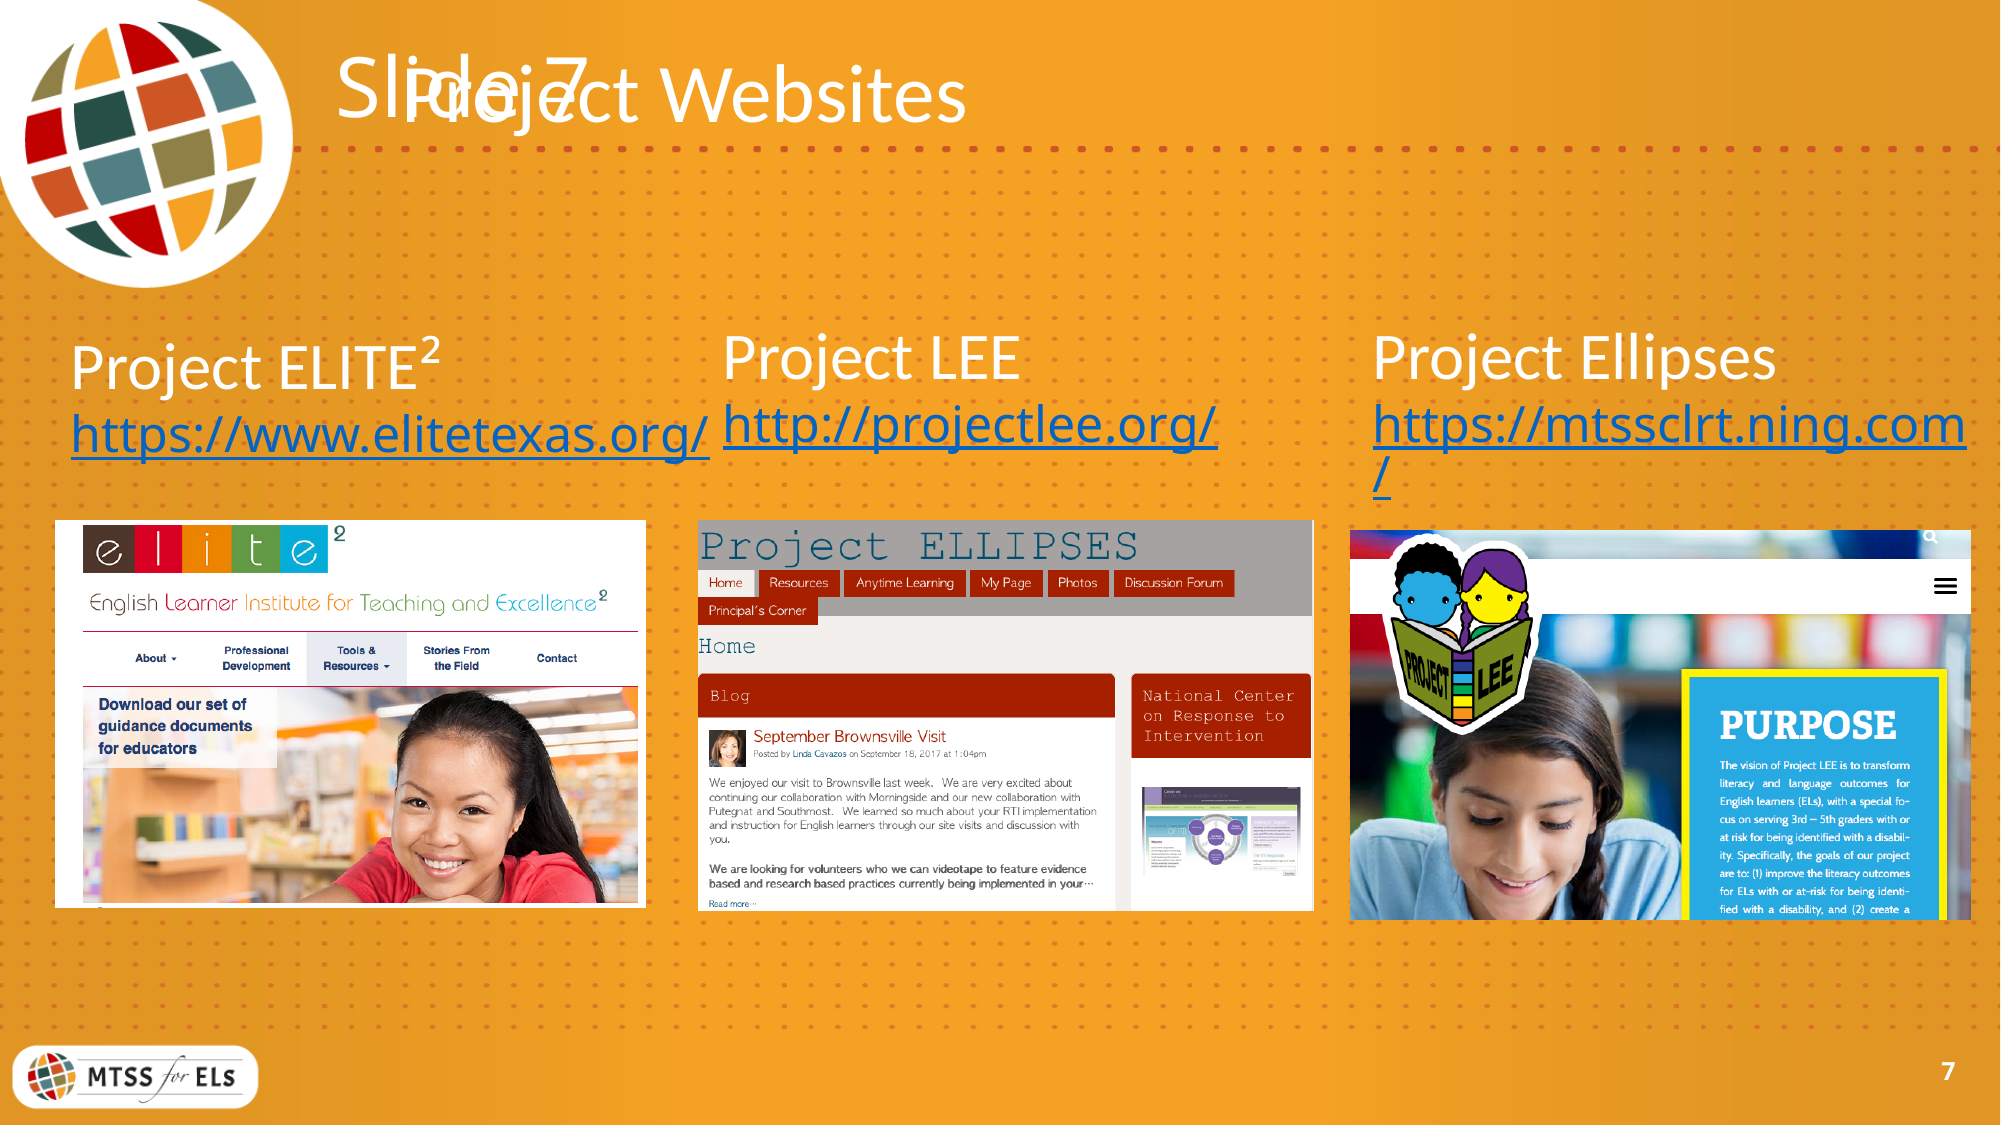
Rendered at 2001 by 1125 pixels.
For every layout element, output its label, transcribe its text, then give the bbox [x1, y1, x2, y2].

list Project Ellipses https://mtssclrt.ning.com/ [1357, 305, 2000, 1125]
title Slide 7 [320, 34, 2000, 148]
list Project LEE http://projectlee.org/ [707, 305, 1351, 1125]
picture [0, 0, 2001, 1125]
list Project ELITE² https://www.elitetexas.org/ [55, 315, 707, 1125]
text_box Project Websites [386, 32, 984, 147]
picture [698, 520, 1314, 911]
